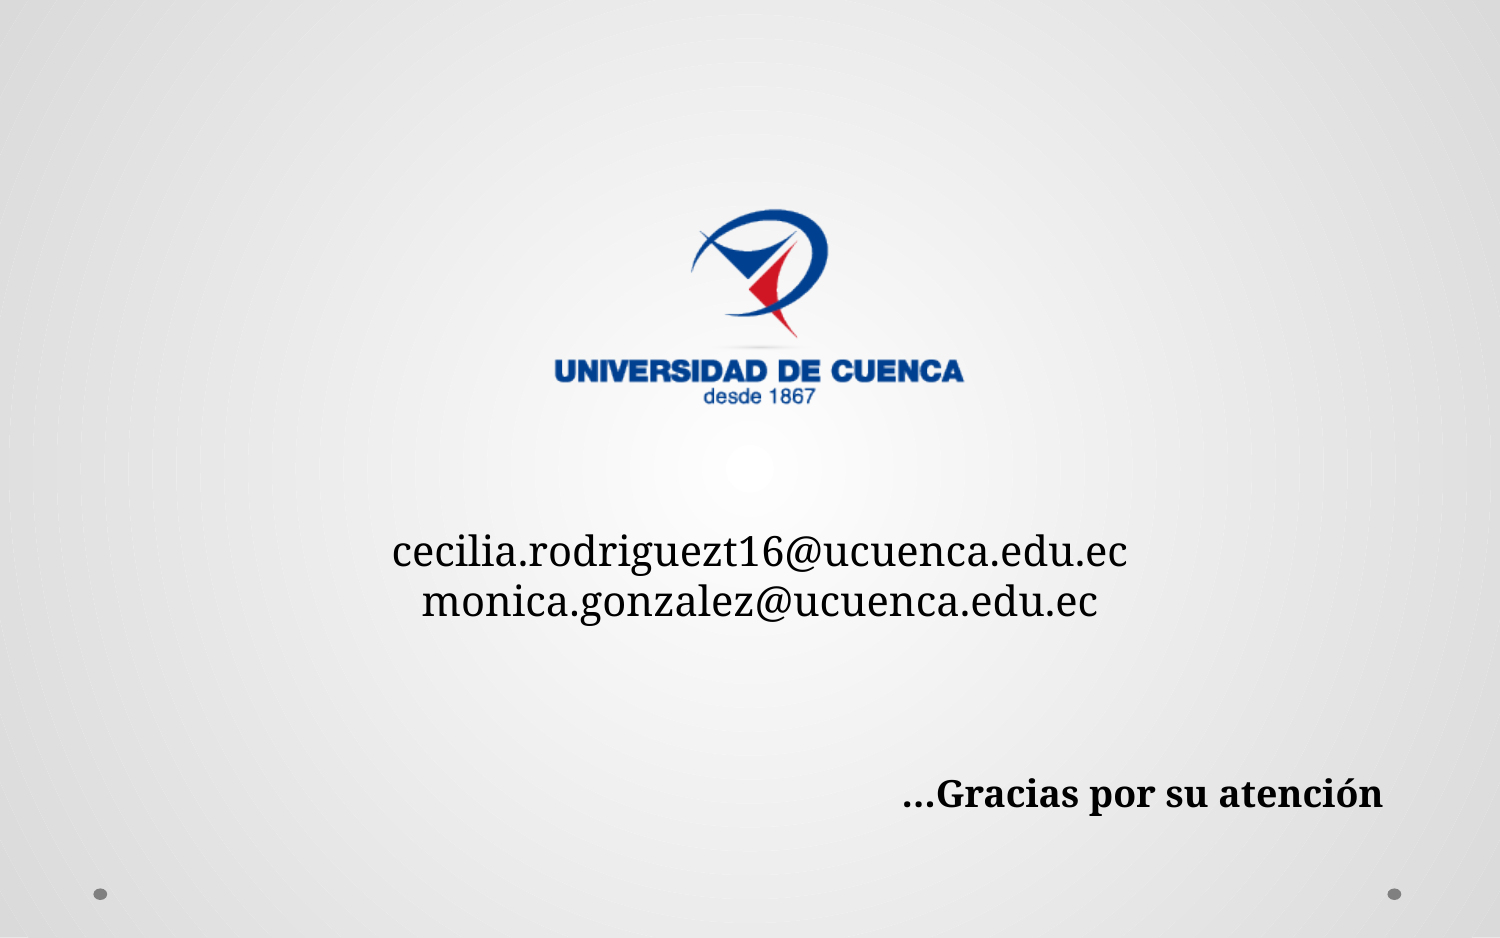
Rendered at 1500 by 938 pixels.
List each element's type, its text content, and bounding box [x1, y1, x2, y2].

picture [525, 173, 995, 441]
text_box cecilia.rodriguezt16@ucuenca.edu.ec monica.gonzalez@ucuenca.edu.ec [332, 517, 1187, 632]
text_box …Gracias por su atención [886, 762, 1399, 823]
